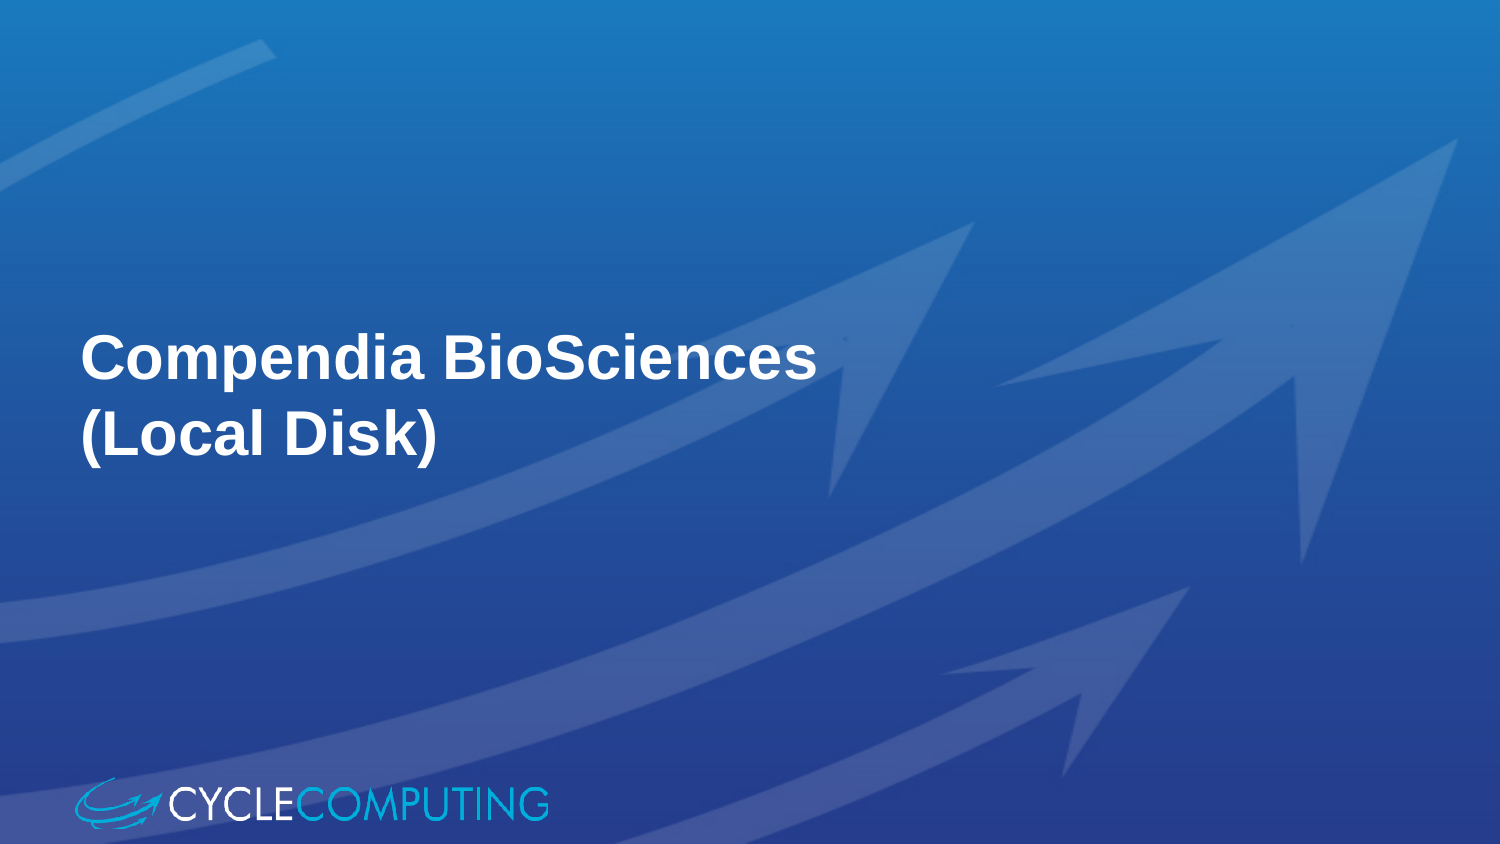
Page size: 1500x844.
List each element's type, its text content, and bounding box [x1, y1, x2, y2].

title Compendia BioSciences (Local Disk) [65, 308, 1459, 476]
picture [0, 0, 1500, 844]
